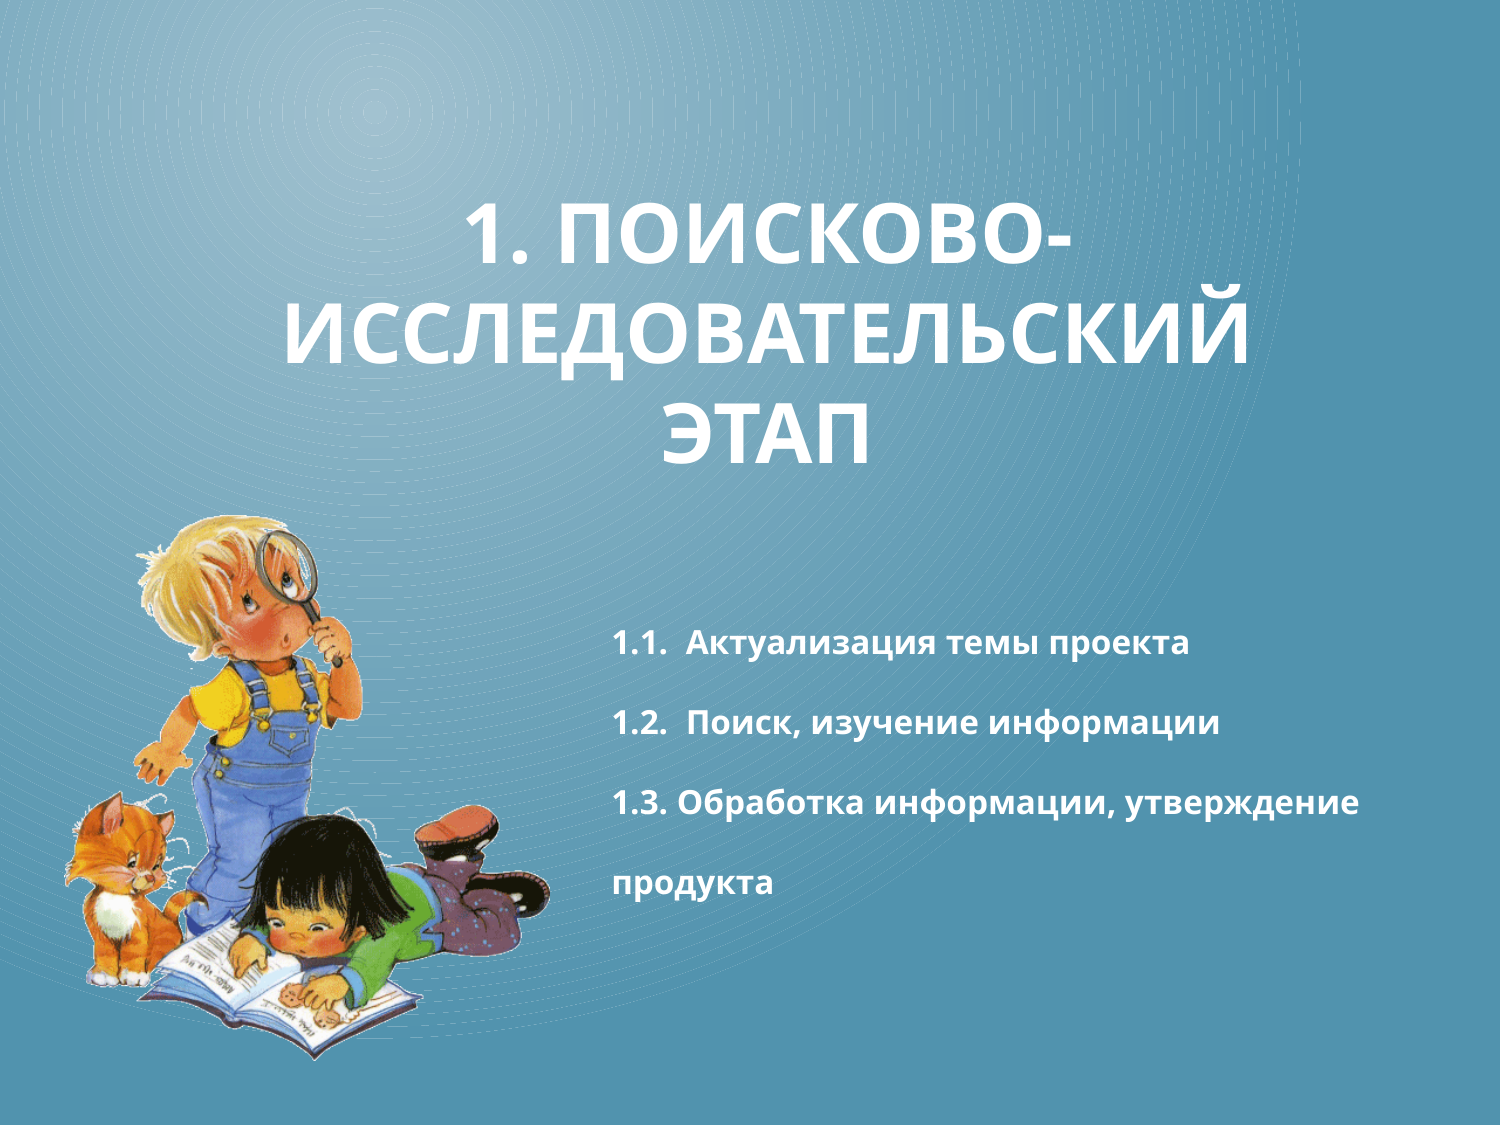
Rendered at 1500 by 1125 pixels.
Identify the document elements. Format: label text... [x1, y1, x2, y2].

picture [64, 514, 550, 1061]
title 1. ПОИСКОВО-ИССЛЕДОВАТЕЛЬСКИЙ ЭТАП [161, 172, 1374, 498]
text_box 1.1. Актуализация темы проекта 1.2. Поиск, изучение информации 1.3. Обработка информации, утверждение продукта [596, 574, 1459, 909]
